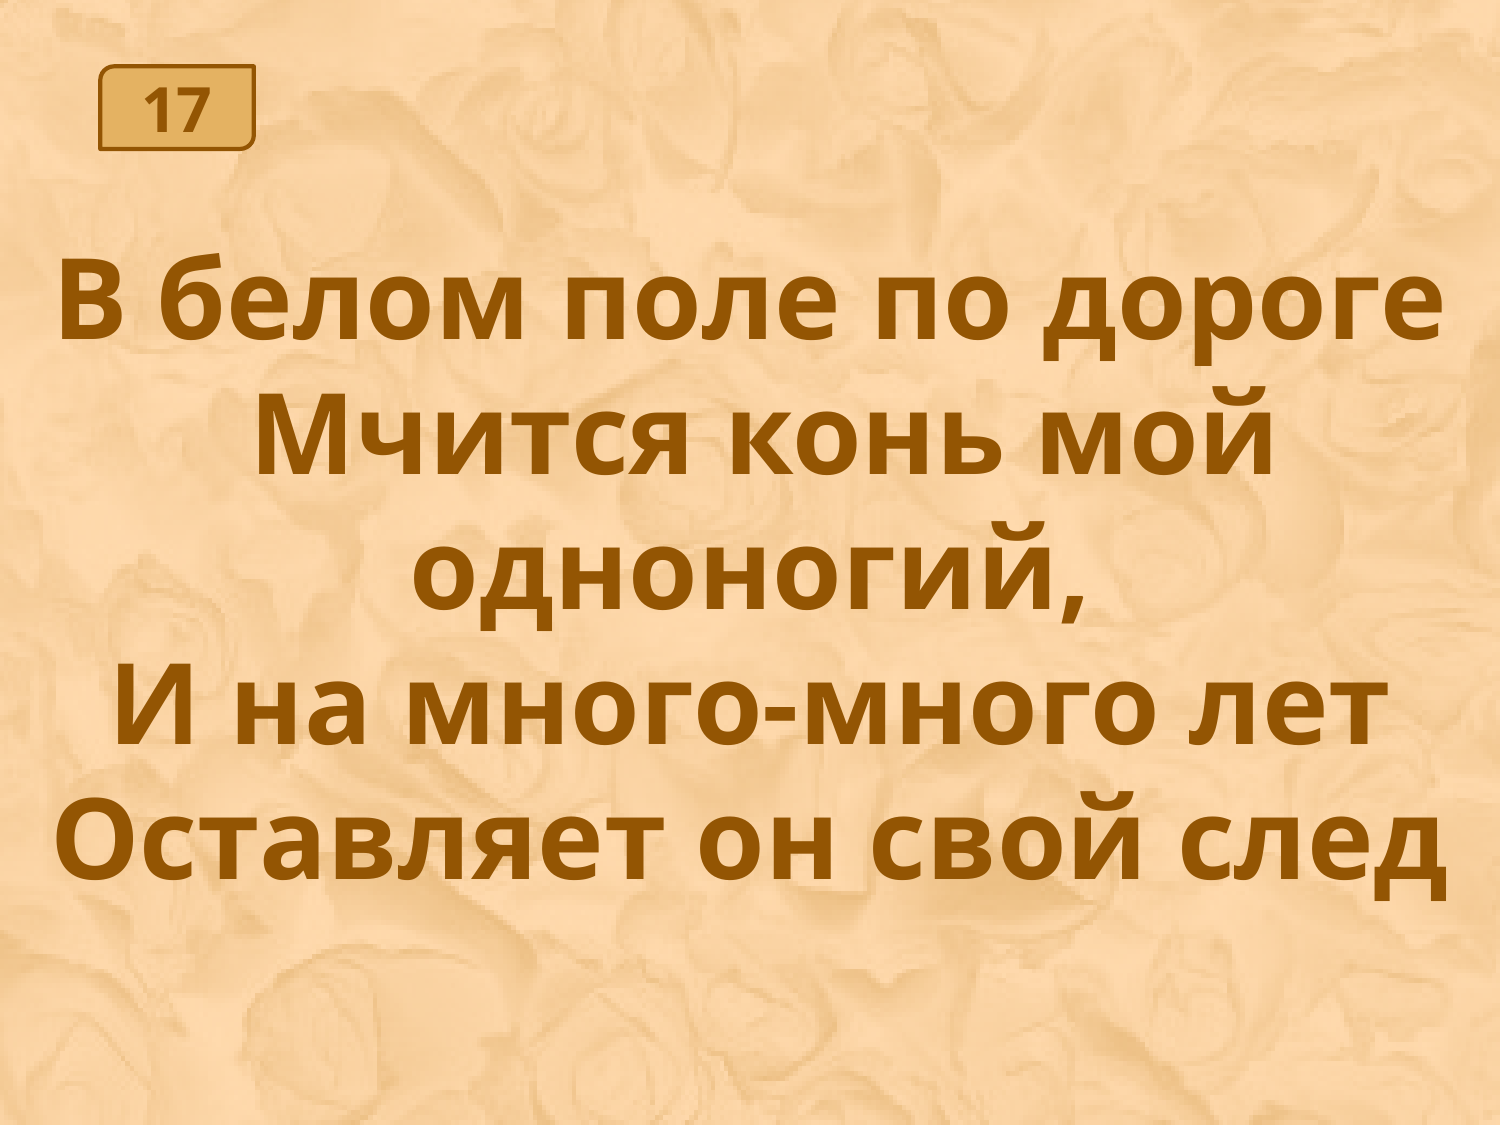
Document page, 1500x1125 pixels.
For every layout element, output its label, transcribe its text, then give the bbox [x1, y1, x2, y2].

text_box В белом поле по дороге Мчится конь мой одноногий, И на много-много лет Оставляет он свой след [29, 219, 1500, 910]
text_box 17 [98, 64, 256, 152]
